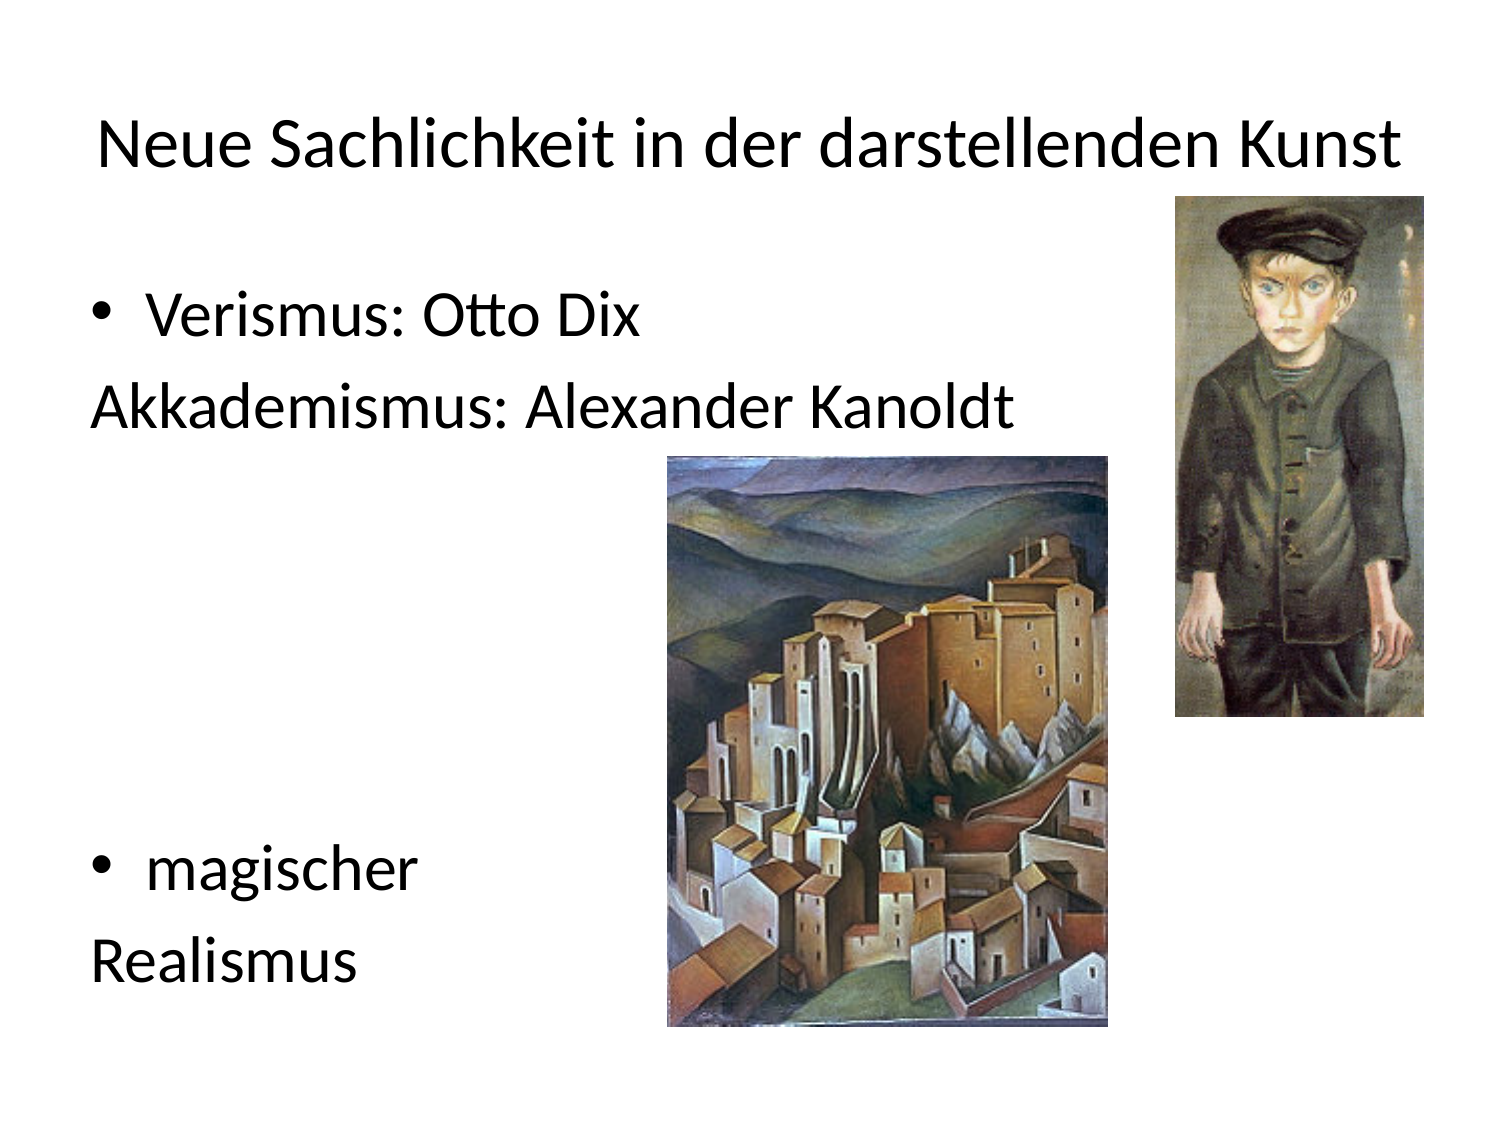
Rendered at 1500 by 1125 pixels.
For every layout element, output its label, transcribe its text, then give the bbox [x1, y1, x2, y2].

picture [667, 455, 1108, 1027]
list Verismus: Otto Dix Akkademismus: Alexander Kanoldt magischer Realismus [75, 262, 1425, 1005]
title Neue Sachlichkeit in der darstellenden Kunst [75, 45, 1425, 233]
picture [1174, 196, 1424, 718]
